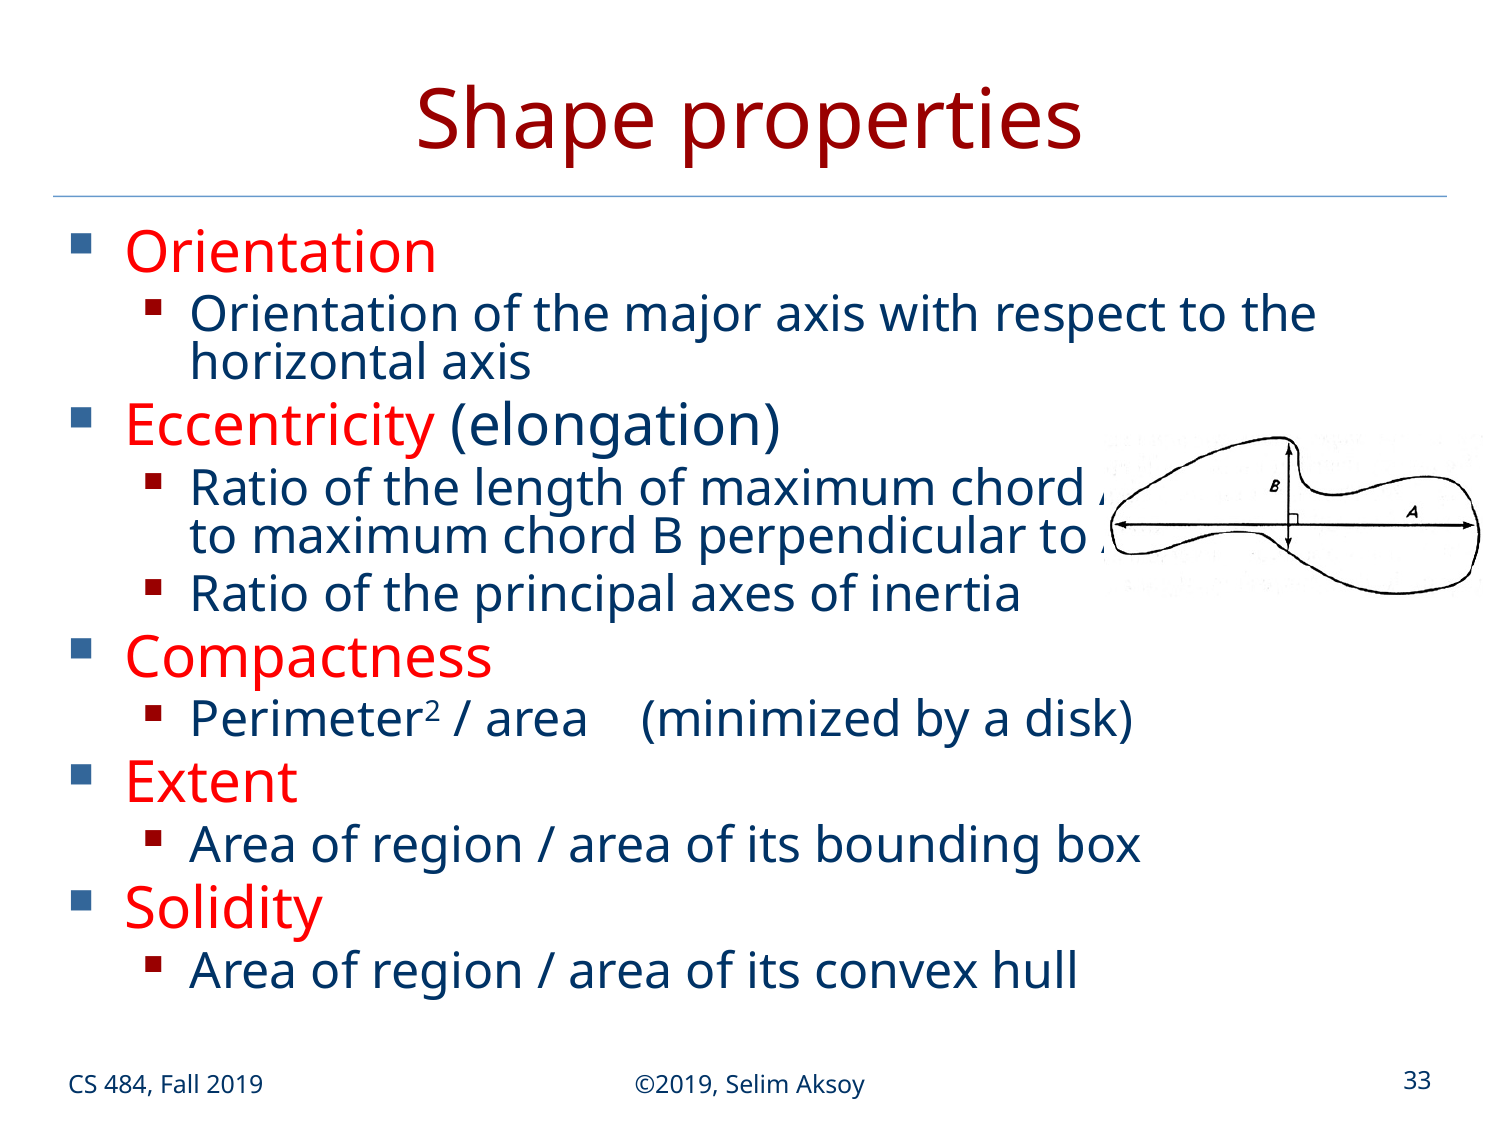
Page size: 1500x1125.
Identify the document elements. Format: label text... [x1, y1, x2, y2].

title Shape properties [53, 31, 1447, 173]
slide_number 33 [1134, 1052, 1448, 1107]
list Orientation Orientation of the major axis with respect to the horizontal axis Eccentricity (elongation) Ratio of the length of maximum chord A to maximum chord B perpendicular to A Ratio of the principal axes of inertia Compactness Perimeter2 / area (minimized by a disk) Extent Area of region / area of its bounding box Solidity Area of region / area of its convex hull [53, 220, 1447, 1035]
slide_number CS 484, Fall 2019 [52, 1052, 366, 1107]
footer ©2019, Selim Aksoy [511, 1052, 988, 1107]
picture [1103, 433, 1483, 598]
